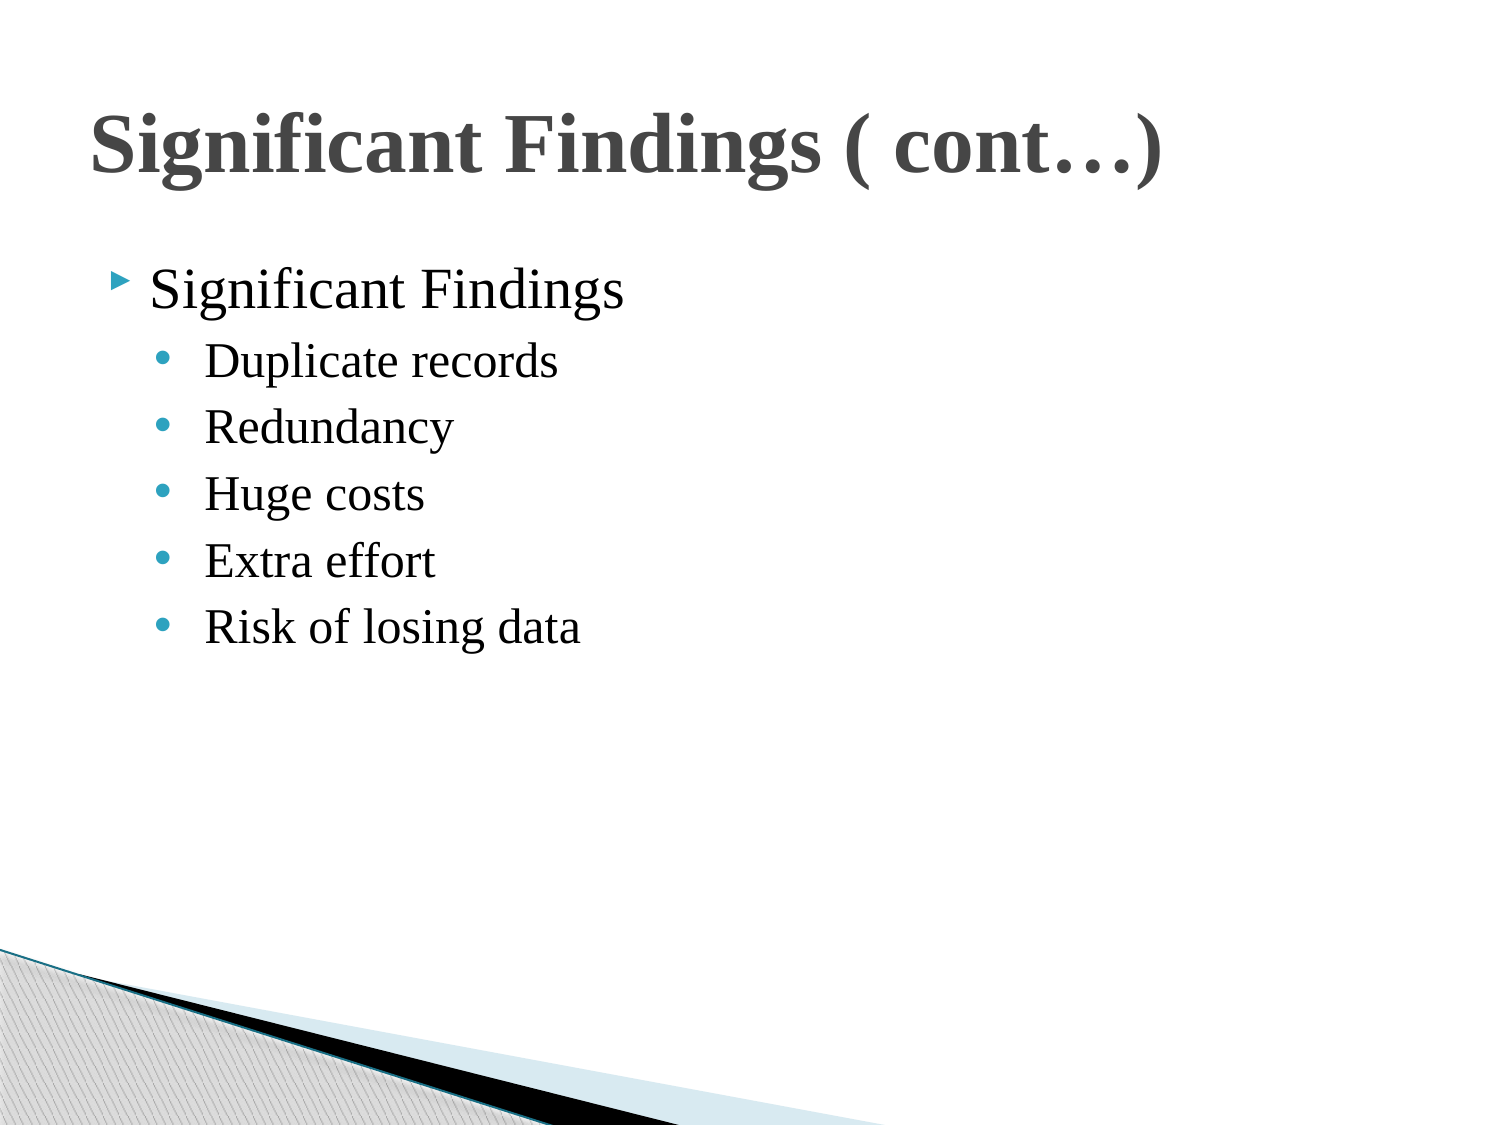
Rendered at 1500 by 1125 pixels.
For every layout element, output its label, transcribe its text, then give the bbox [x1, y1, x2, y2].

list Significant Findings Duplicate records Redundancy Huge costs Extra effort Risk of losing data [75, 243, 1425, 986]
title Significant Findings ( cont…) [75, 45, 1425, 233]
